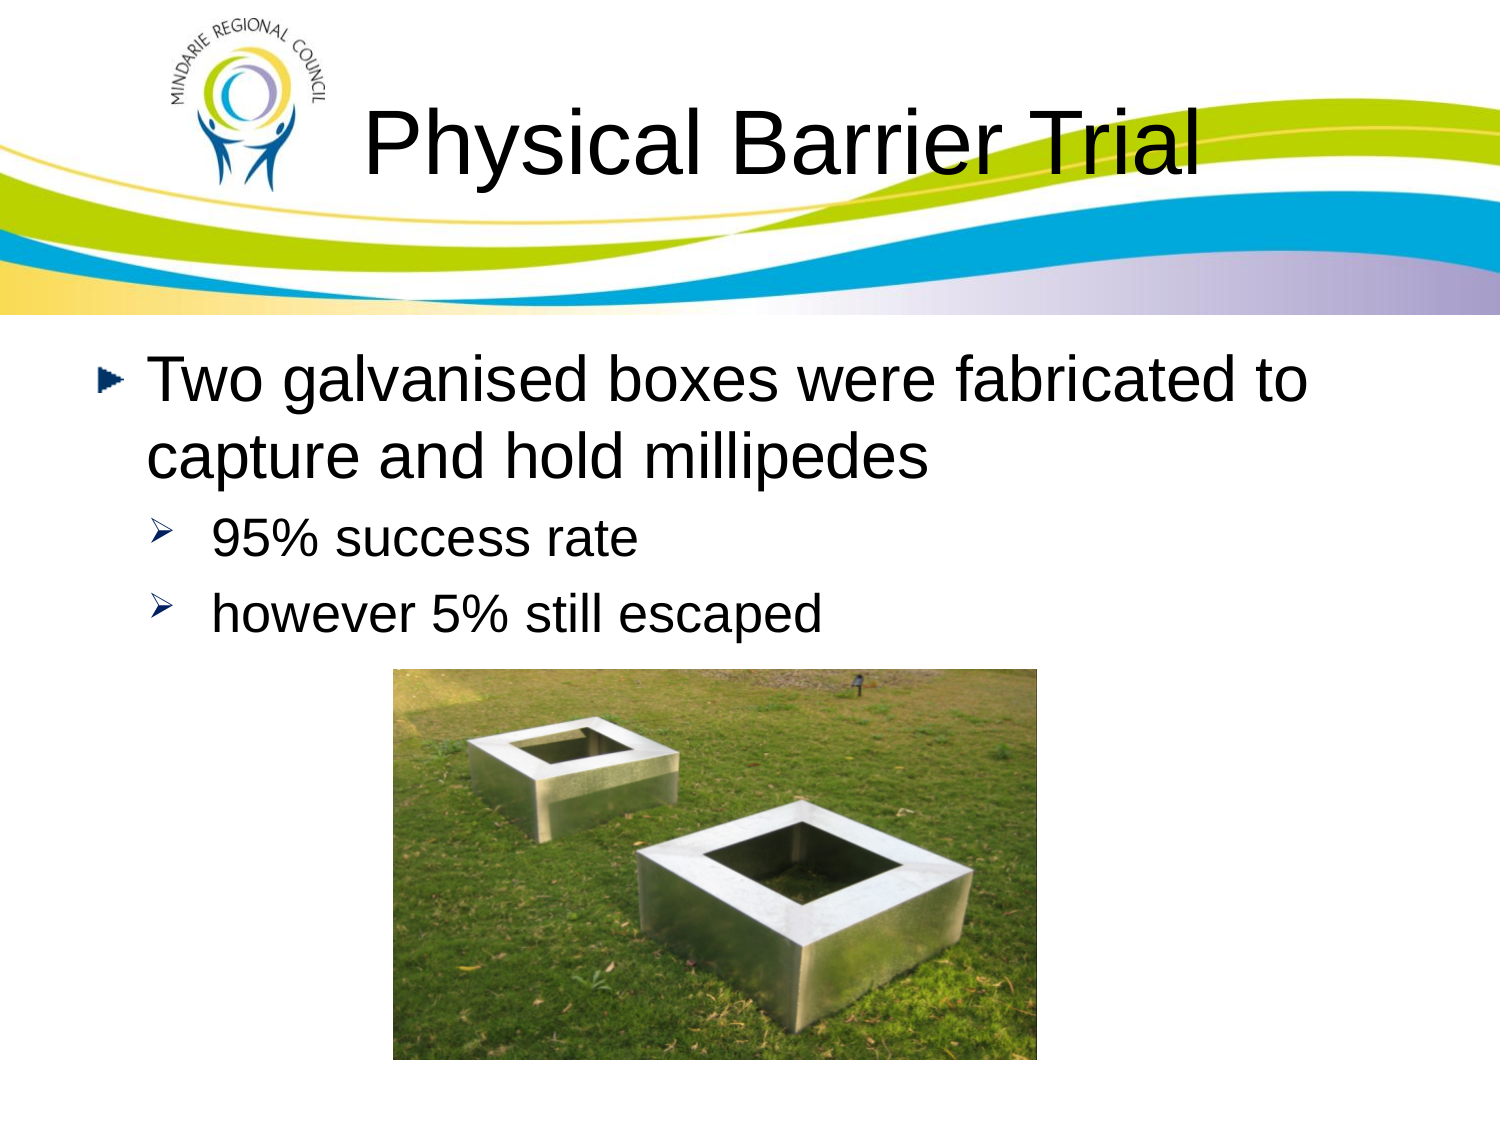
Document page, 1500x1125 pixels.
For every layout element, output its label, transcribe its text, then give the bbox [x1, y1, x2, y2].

picture [89, 358, 124, 393]
picture [393, 669, 1037, 1061]
title Physical Barrier Trial [108, 96, 1459, 192]
list Two galvanised boxes were fabricated to capture and hold millipedes 95% success rate however 5% still escaped [75, 329, 1425, 1072]
picture [0, 18, 1500, 315]
